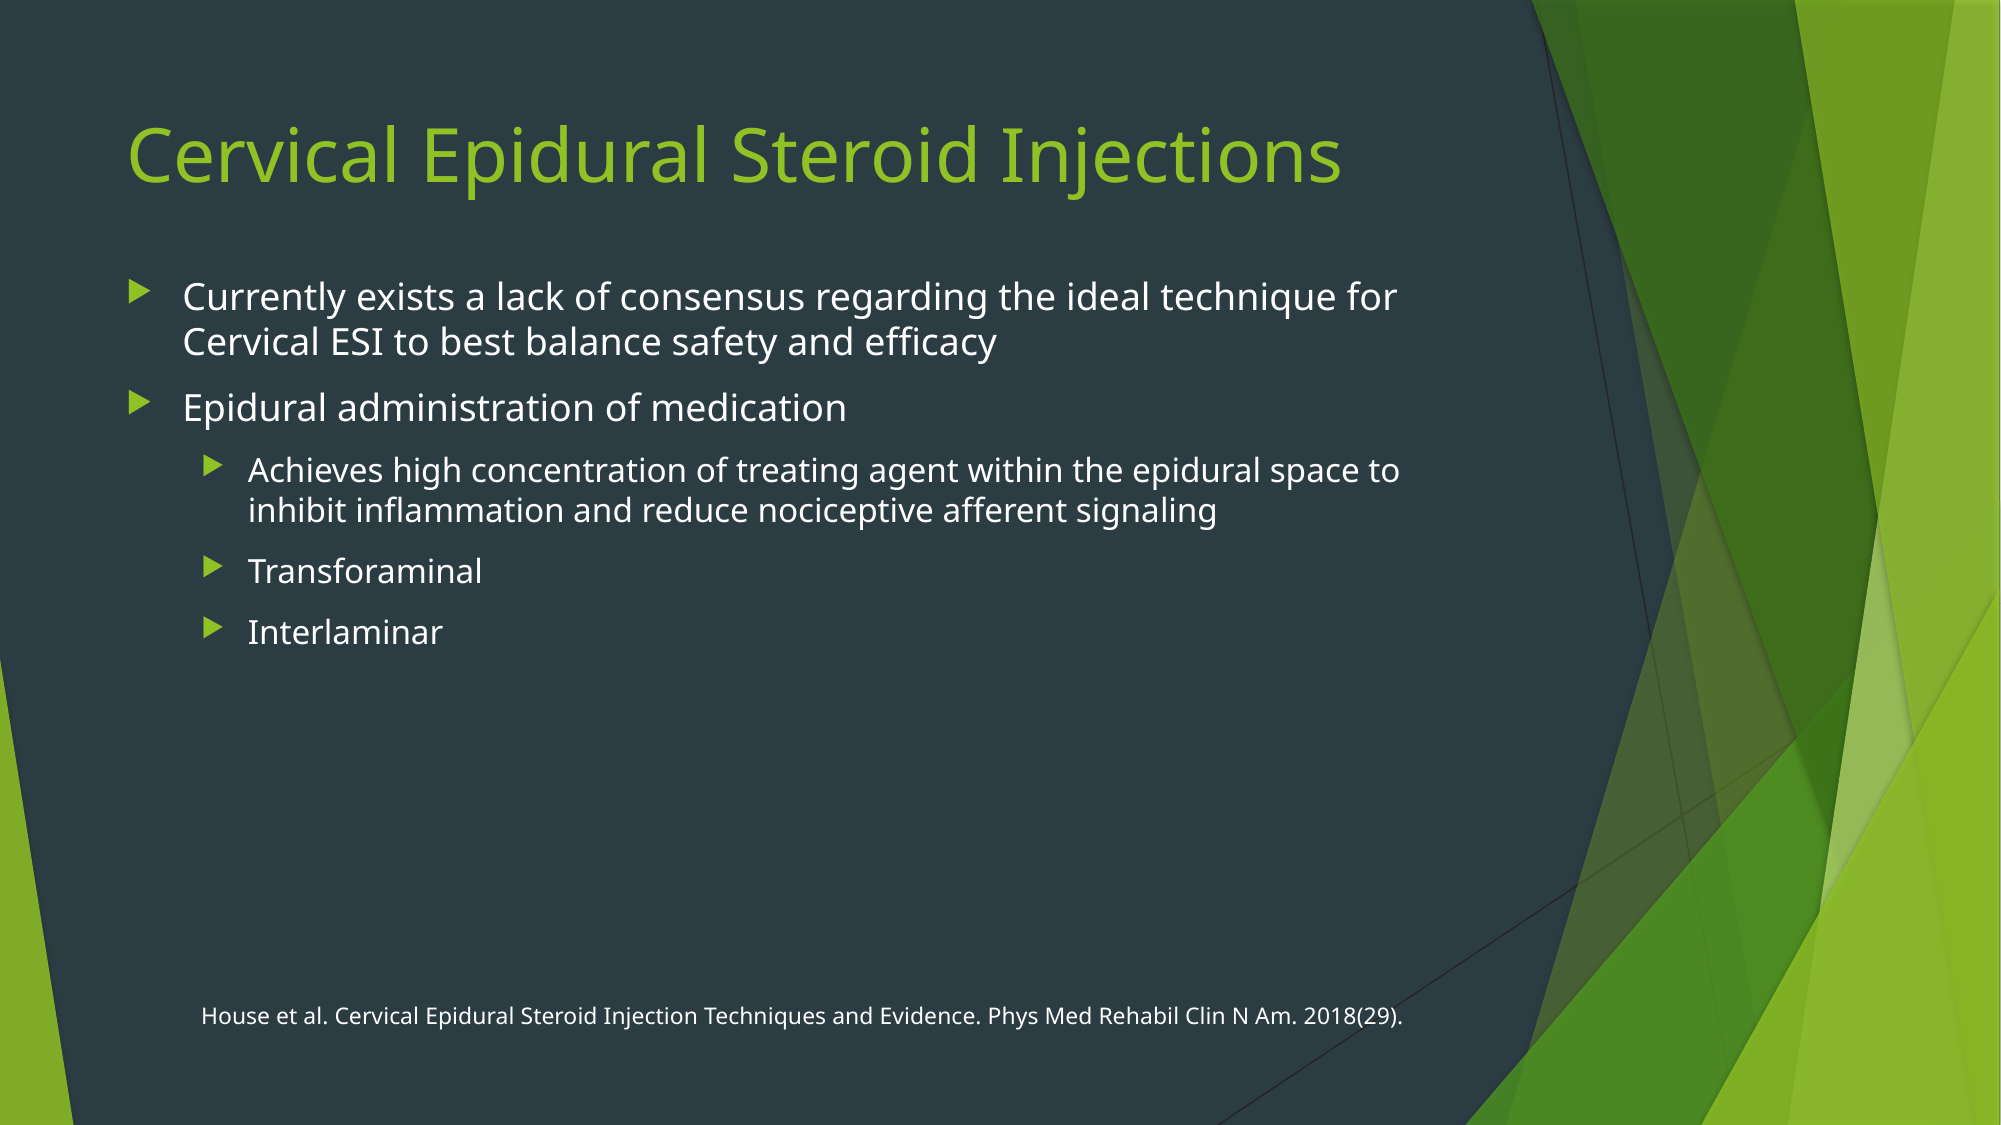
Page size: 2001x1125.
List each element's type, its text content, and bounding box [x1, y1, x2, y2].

title Cervical Epidural Steroid Injections [111, 99, 1522, 265]
list Currently exists a lack of consensus regarding the ideal technique for Cervical ESI to best balance safety and efficacy Epidural administration of medication Achieves high concentration of treating agent within the epidural space to inhibit inflammation and reduce nociceptive afferent signaling Transforaminal Interlaminar House et al. Cervical Epidural Steroid Injection Techniques and Evidence. Phys Med Rehabil Clin N Am. 2018(29). [111, 265, 1522, 1050]
